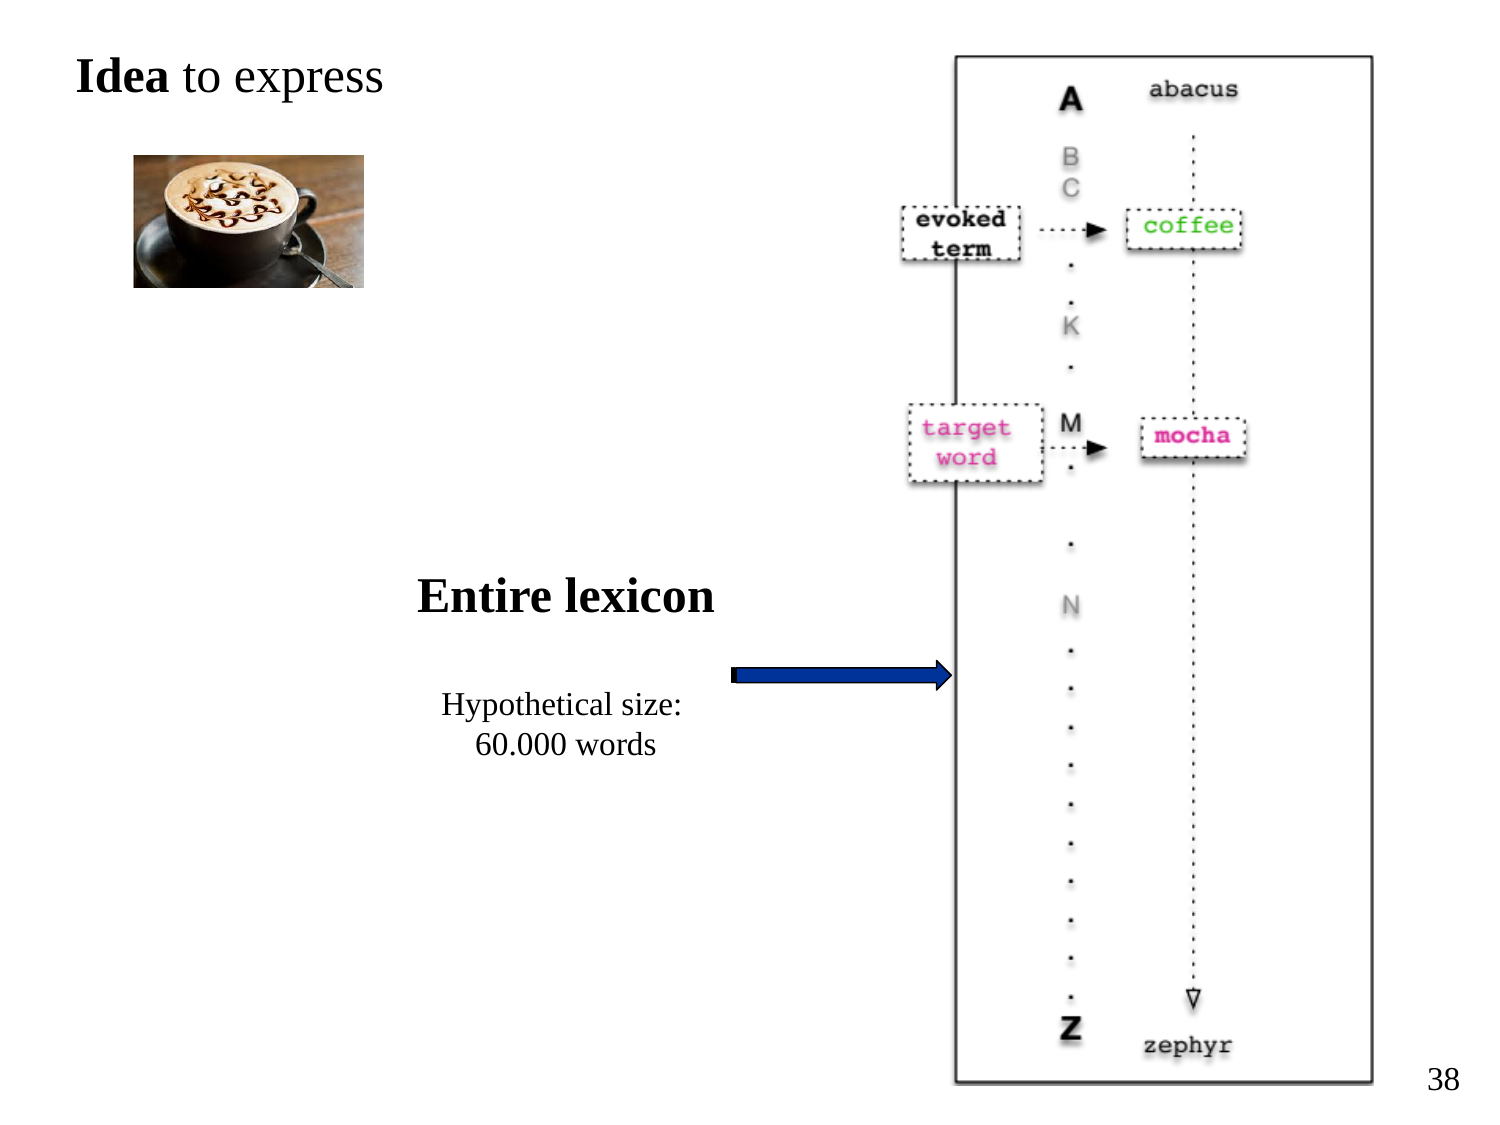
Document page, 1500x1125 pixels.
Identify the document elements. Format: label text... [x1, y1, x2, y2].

picture [133, 155, 364, 288]
picture [898, 51, 1375, 1086]
slide_number 37 [1074, 1042, 1425, 1103]
text_box Entire lexicon Hypothetical size: 60.000 words [402, 555, 730, 770]
text_box Idea to express [60, 35, 400, 110]
text_box [731, 667, 893, 683]
text_box 37 [1387, 1049, 1500, 1105]
